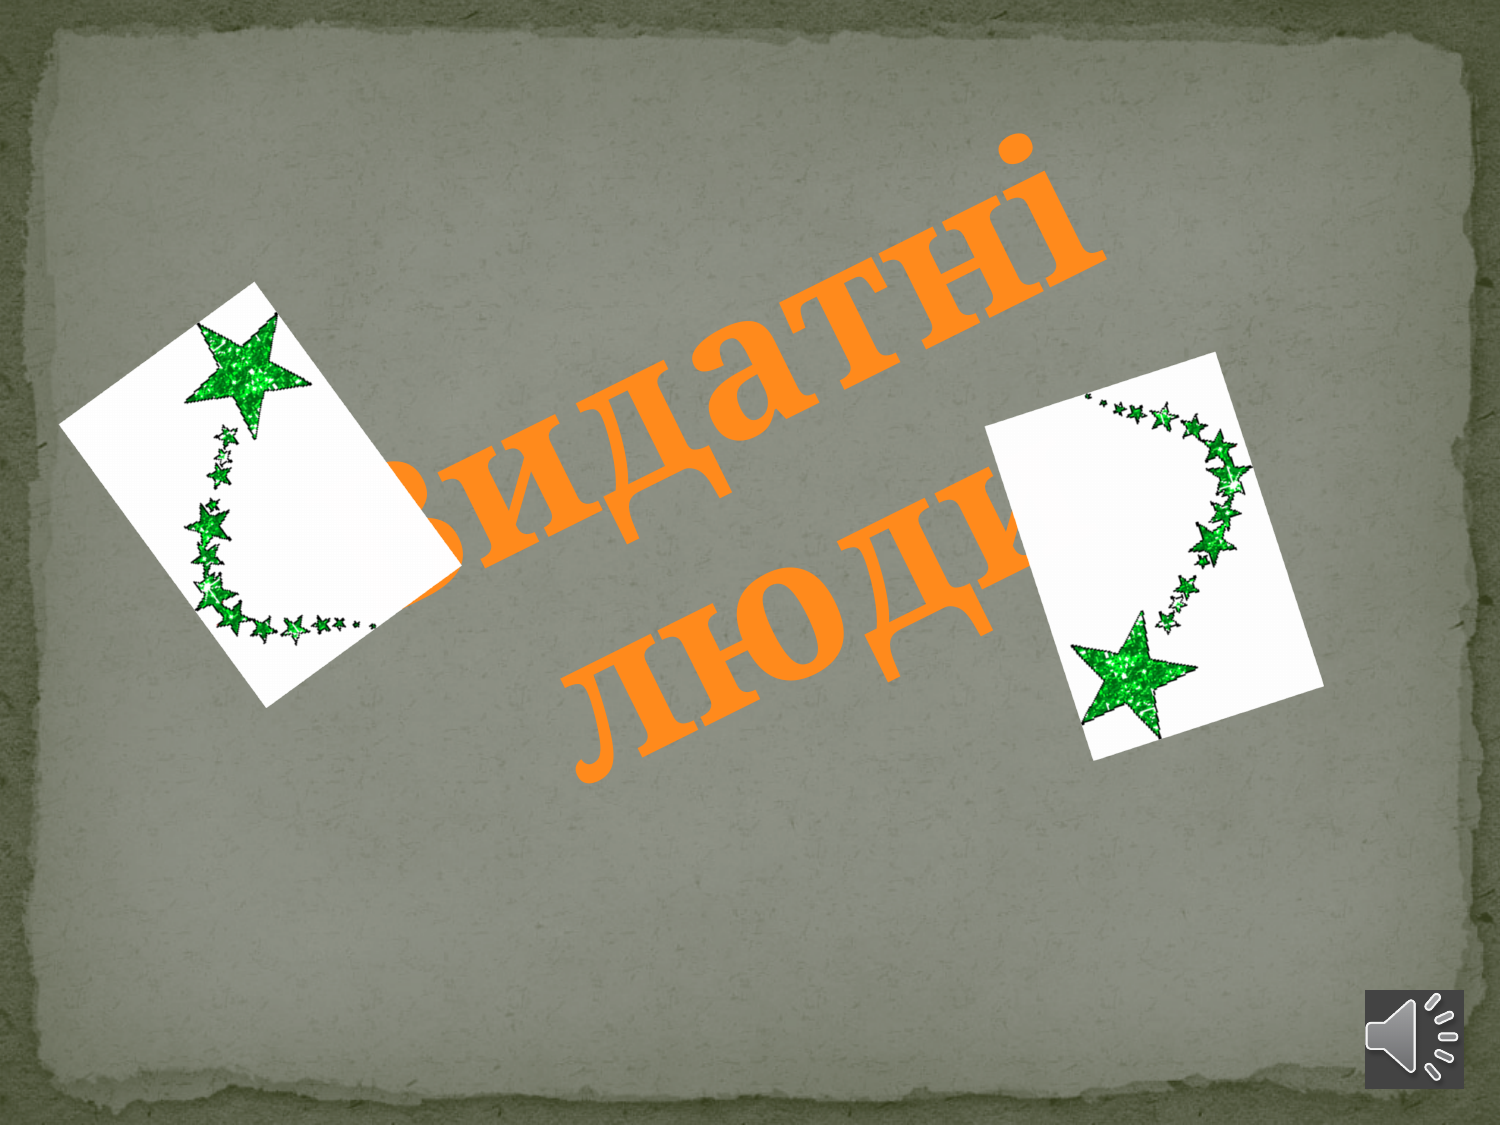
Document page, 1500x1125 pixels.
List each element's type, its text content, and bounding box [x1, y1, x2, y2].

title Видатні люди [362, 315, 1207, 907]
picture [60, 283, 461, 707]
picture [980, 353, 1329, 760]
picture [1365, 990, 1464, 1089]
